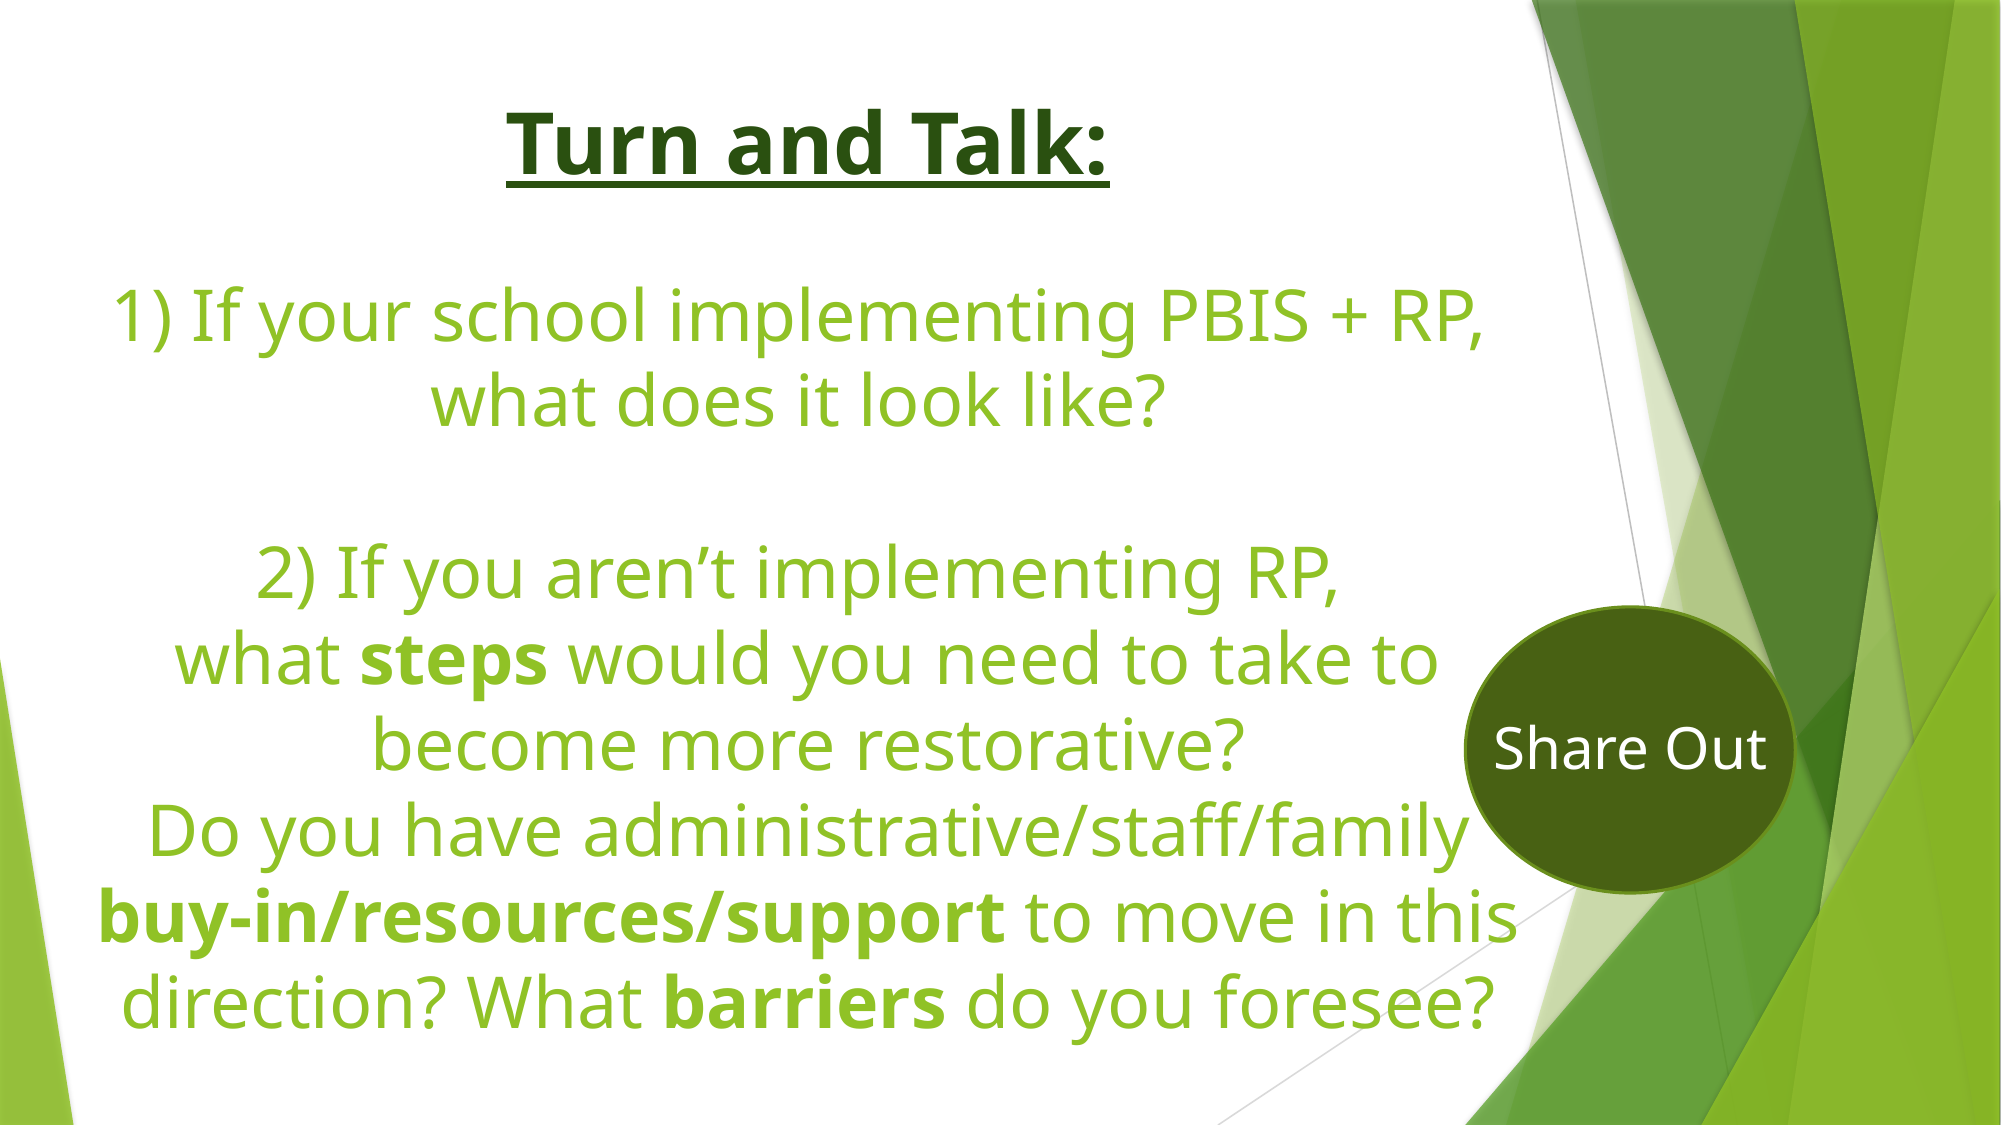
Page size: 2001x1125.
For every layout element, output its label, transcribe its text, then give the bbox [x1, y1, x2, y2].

title Turn and Talk: 1) If your school implementing PBIS + RP, what does it look like? 2) If you aren’t implementing RP, what steps would you need to take to become more restorative? Do you have administrative/staff/family buy-in/resources/support to move in this direction? What barriers do you foresee? [53, 81, 1563, 1071]
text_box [1464, 606, 1796, 894]
